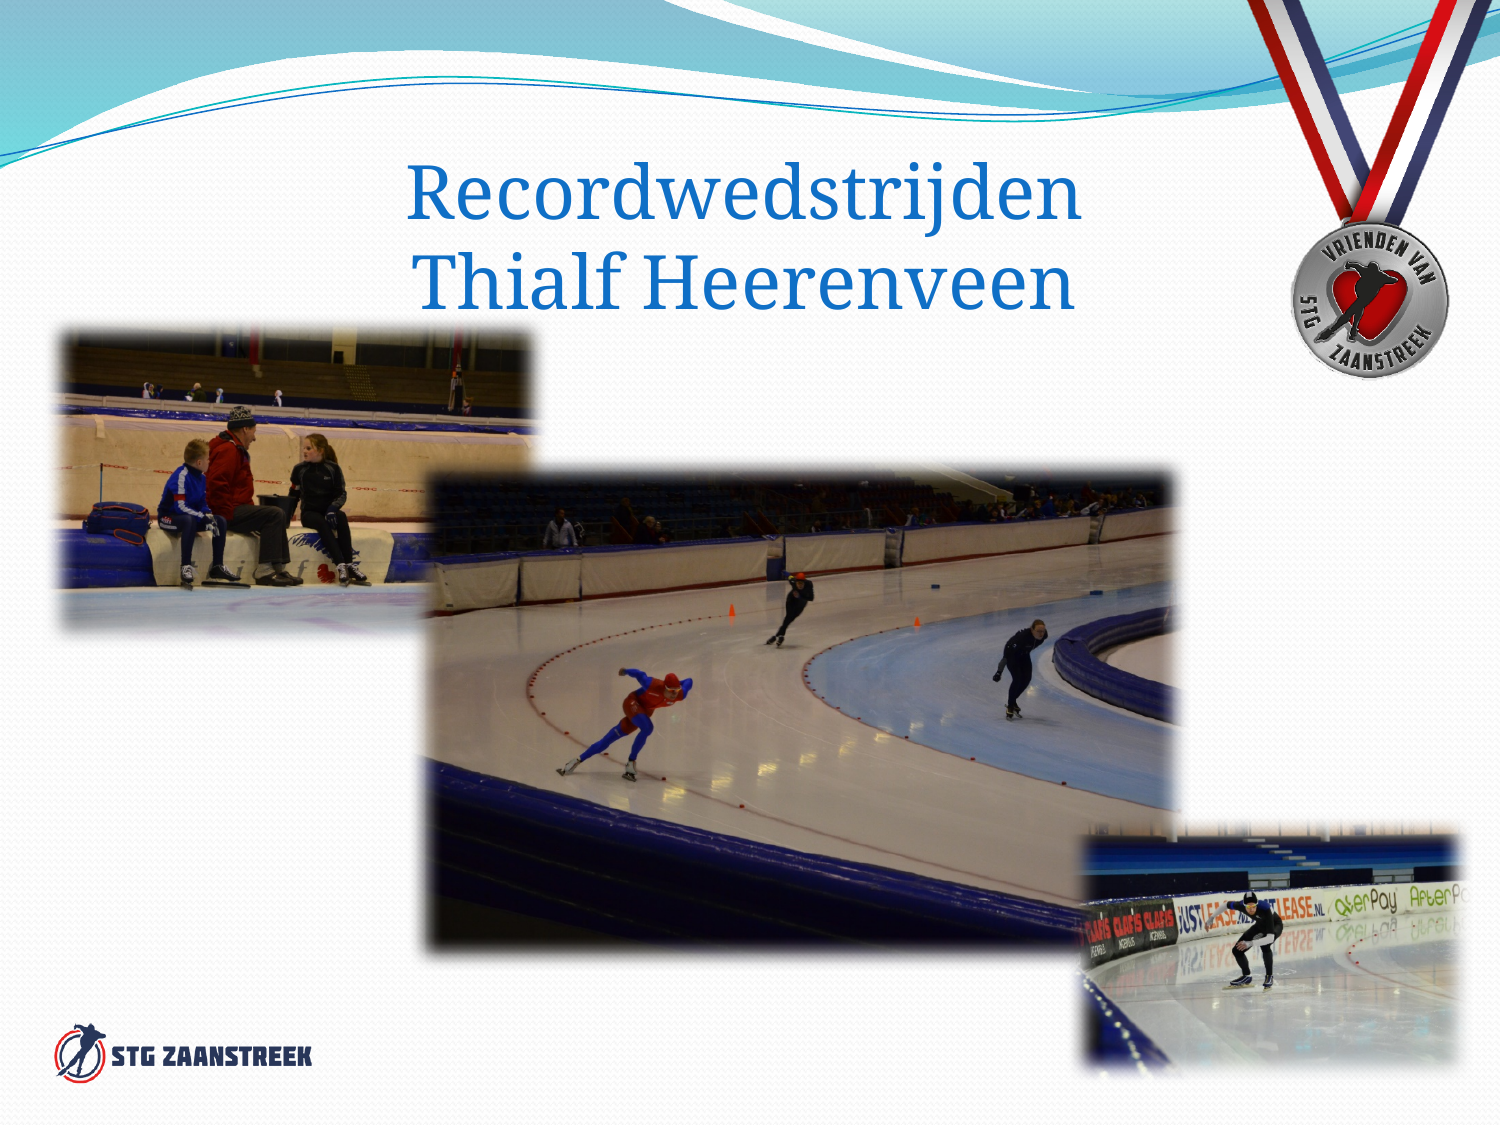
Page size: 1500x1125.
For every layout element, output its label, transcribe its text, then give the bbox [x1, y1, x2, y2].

picture [43, 314, 1474, 1085]
picture [52, 1022, 314, 1085]
text_box Recordwedstrijden Thialf Heerenveen [390, 137, 1100, 333]
picture [1242, 0, 1500, 404]
